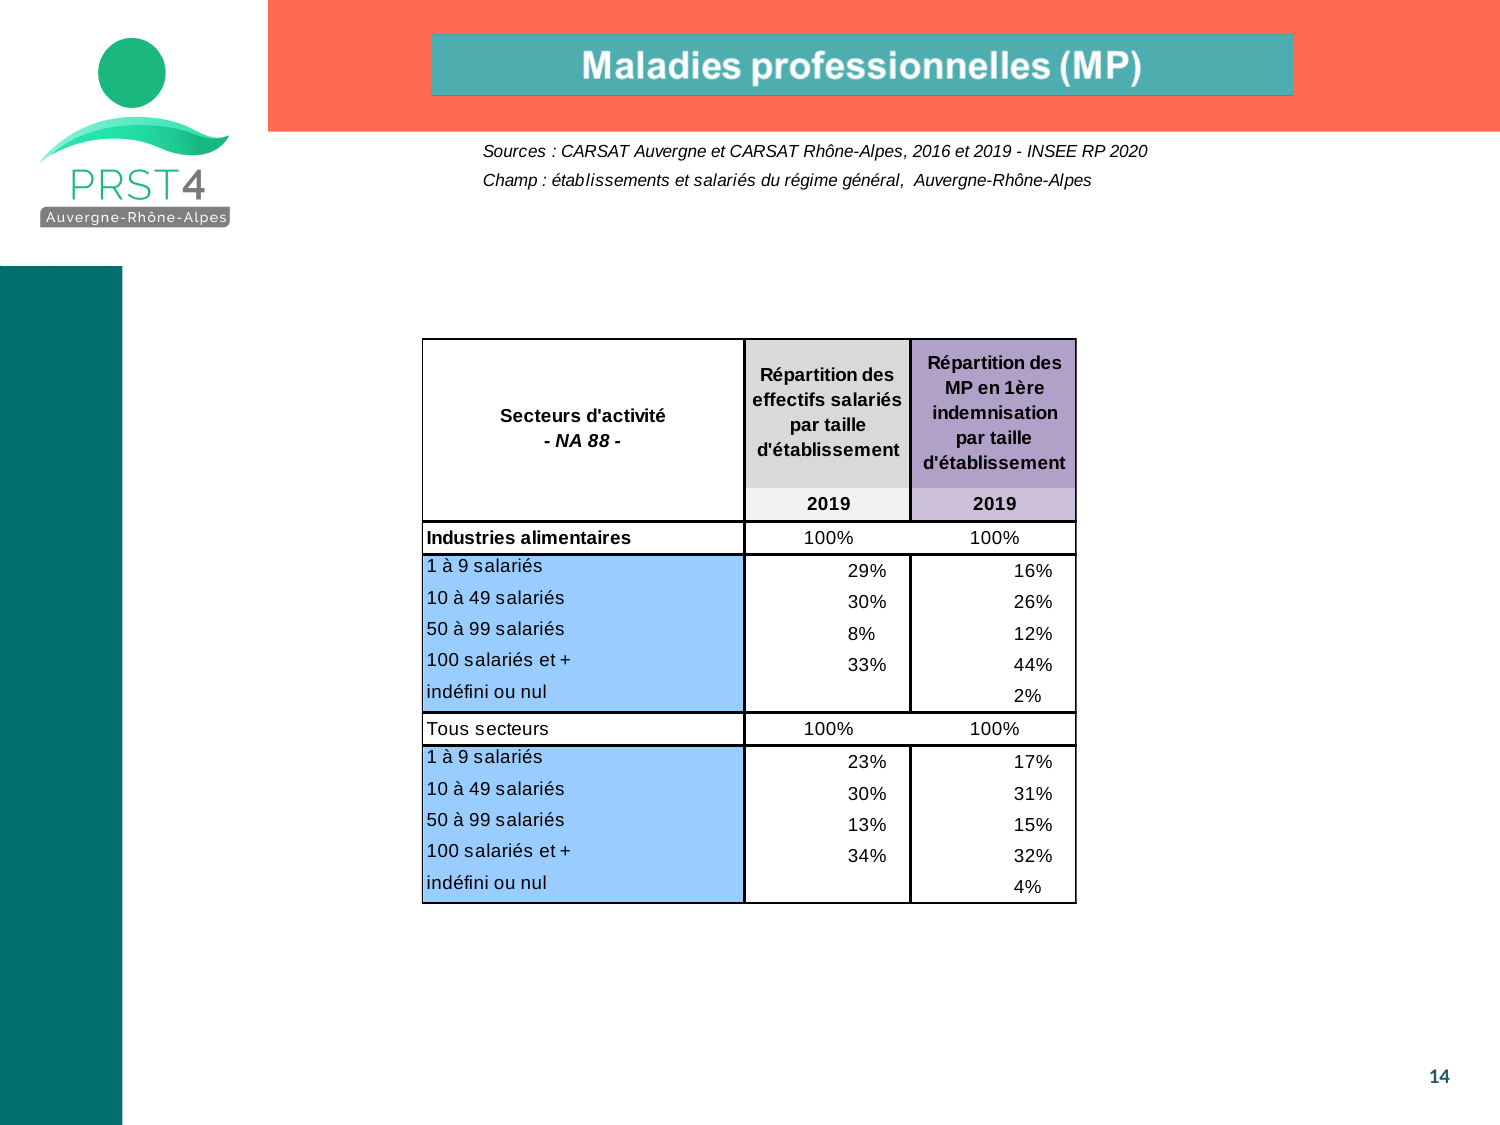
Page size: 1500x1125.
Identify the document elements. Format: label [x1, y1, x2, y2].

picture [478, 136, 1177, 204]
picture [1, 0, 268, 266]
picture [430, 29, 1294, 111]
picture [421, 337, 1079, 906]
